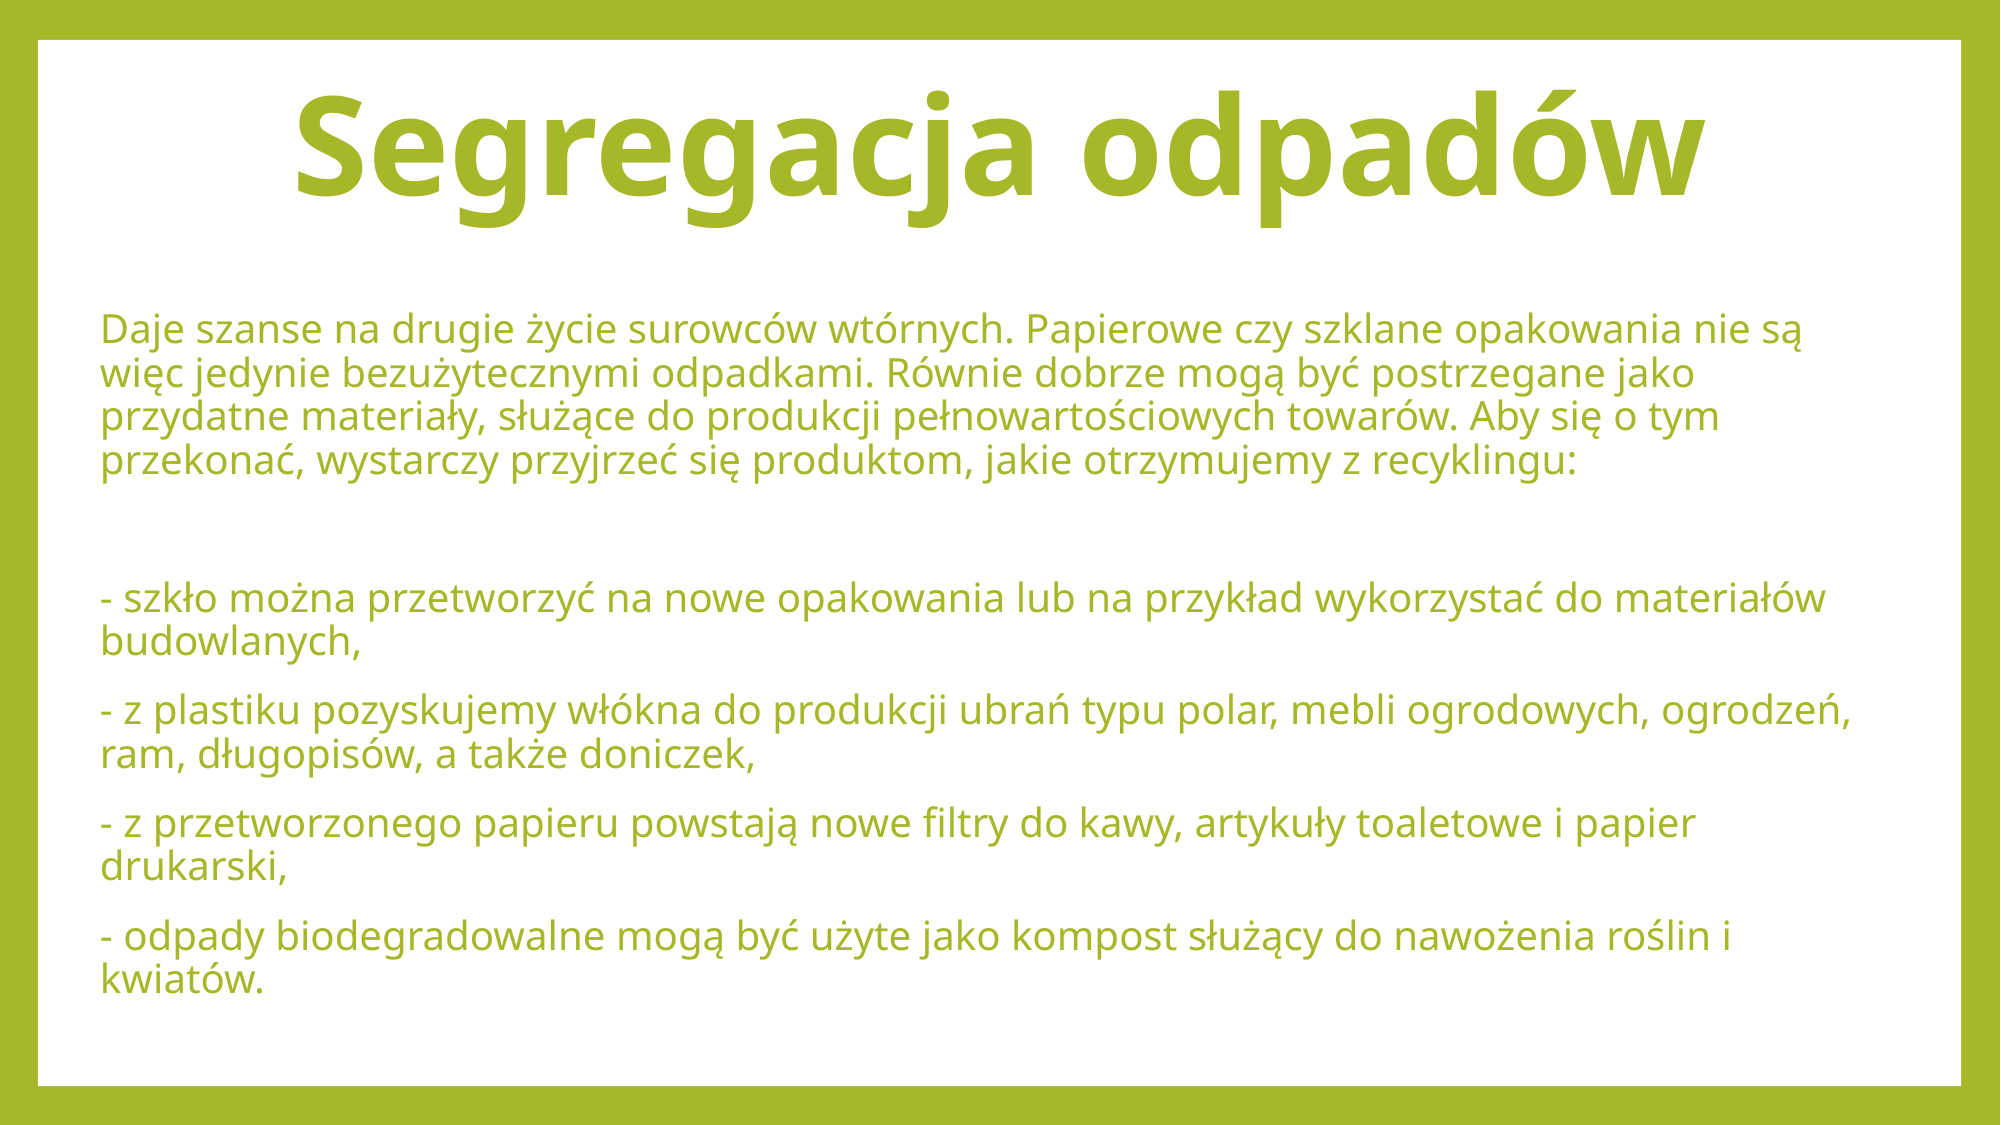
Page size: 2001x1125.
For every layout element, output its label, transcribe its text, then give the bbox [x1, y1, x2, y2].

title Segregacja odpadów [137, 40, 1863, 263]
list Daje szanse na drugie życie surowców wtórnych. Papierowe czy szklane opakowania nie są więc jedynie bezużytecznymi odpadkami. Równie dobrze mogą być postrzegane jako przydatne materiały, służące do produkcji pełnowartościowych towarów. Aby się o tym przekonać, wystarczy przyjrzeć się produktom, jakie otrzymujemy z recyklingu: - szkło można przetworzyć na nowe opakowania lub na przykład wykorzystać do materiałów budowlanych, - z plastiku pozyskujemy włókna do produkcji ubrań typu polar, mebli ogrodowych, ogrodzeń, ram, długopisów, a także doniczek, - z przetworzonego papieru powstają nowe filtry do kawy, artykuły toaletowe i papier drukarski, - odpady biodegradowalne mogą być użyte jako kompost służący do nawożenia roślin i kwiatów. [85, 301, 1886, 1014]
